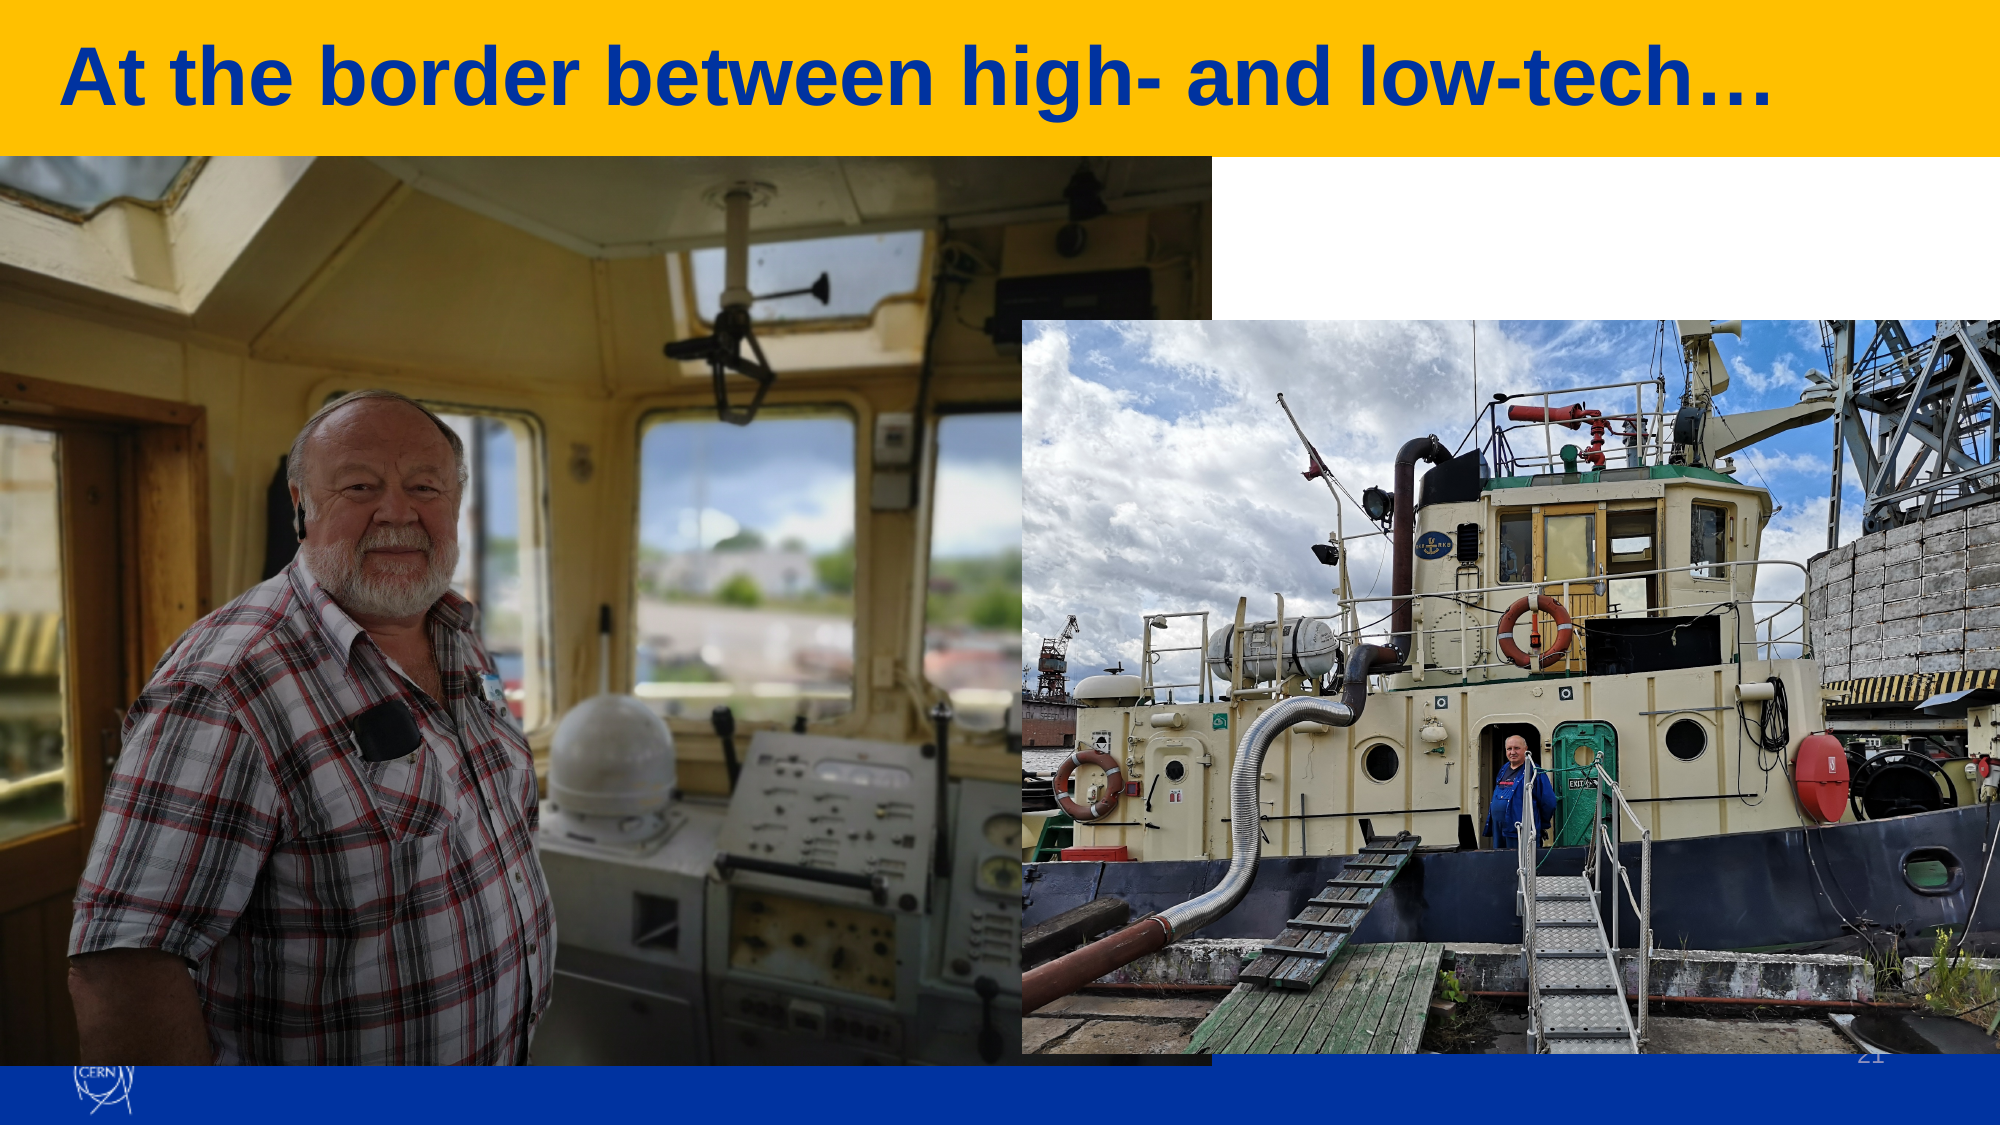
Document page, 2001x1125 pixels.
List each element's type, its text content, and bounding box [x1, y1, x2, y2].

slide_number 21 [1790, 1054, 1900, 1084]
title At the border between high- and low-tech… [0, 0, 2000, 157]
picture [0, 156, 2000, 1125]
